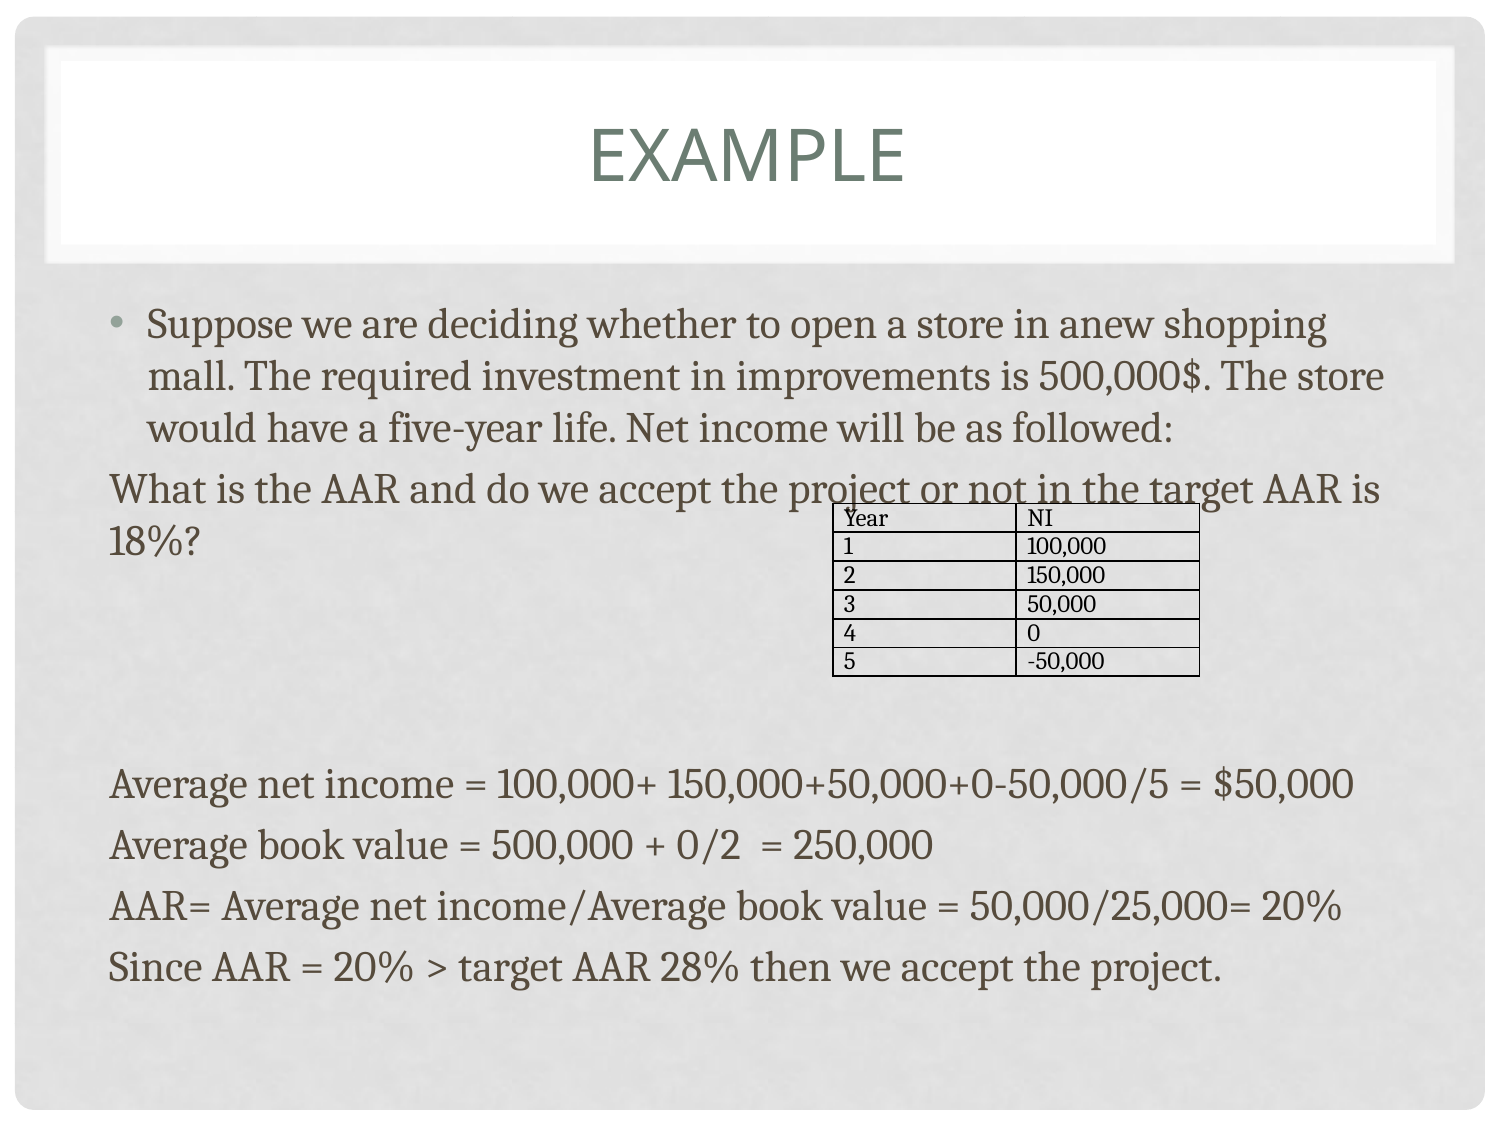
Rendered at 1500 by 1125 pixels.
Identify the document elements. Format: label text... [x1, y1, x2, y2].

table_cell 4 [834, 620, 1015, 647]
table_cell 100,000 [1017, 533, 1199, 560]
table_cell 50,000 [1017, 591, 1199, 618]
list Suppose we are deciding whether to open a store in anew shopping mall. The required investment in improvements is 500,000$. The store would have a five-year life. Net income will be as followed: What is the AAR and do we accept the project or not in the target AAR is 18%? Average net income = 100,000+ 150,000+50,000+0-50,000/5 = $50,000 Average book value = 500,000 + 0/2 = 250,000 AAR= Average net income/Average book value = 50,000/25,000= 20% Since AAR = 20% > target AAR 28% then we accept the project. [75, 287, 1425, 1005]
table_cell 5 [834, 648, 1015, 675]
table_header NI [1017, 504, 1199, 531]
title example [69, 66, 1425, 238]
table_cell 150,000 [1017, 562, 1199, 589]
table_cell 1 [834, 533, 1015, 560]
table_cell 0 [1017, 620, 1199, 647]
table_header Year [834, 504, 1015, 531]
table_cell 2 [834, 562, 1015, 589]
table_cell -50,000 [1017, 648, 1199, 675]
table_cell 3 [834, 591, 1015, 618]
